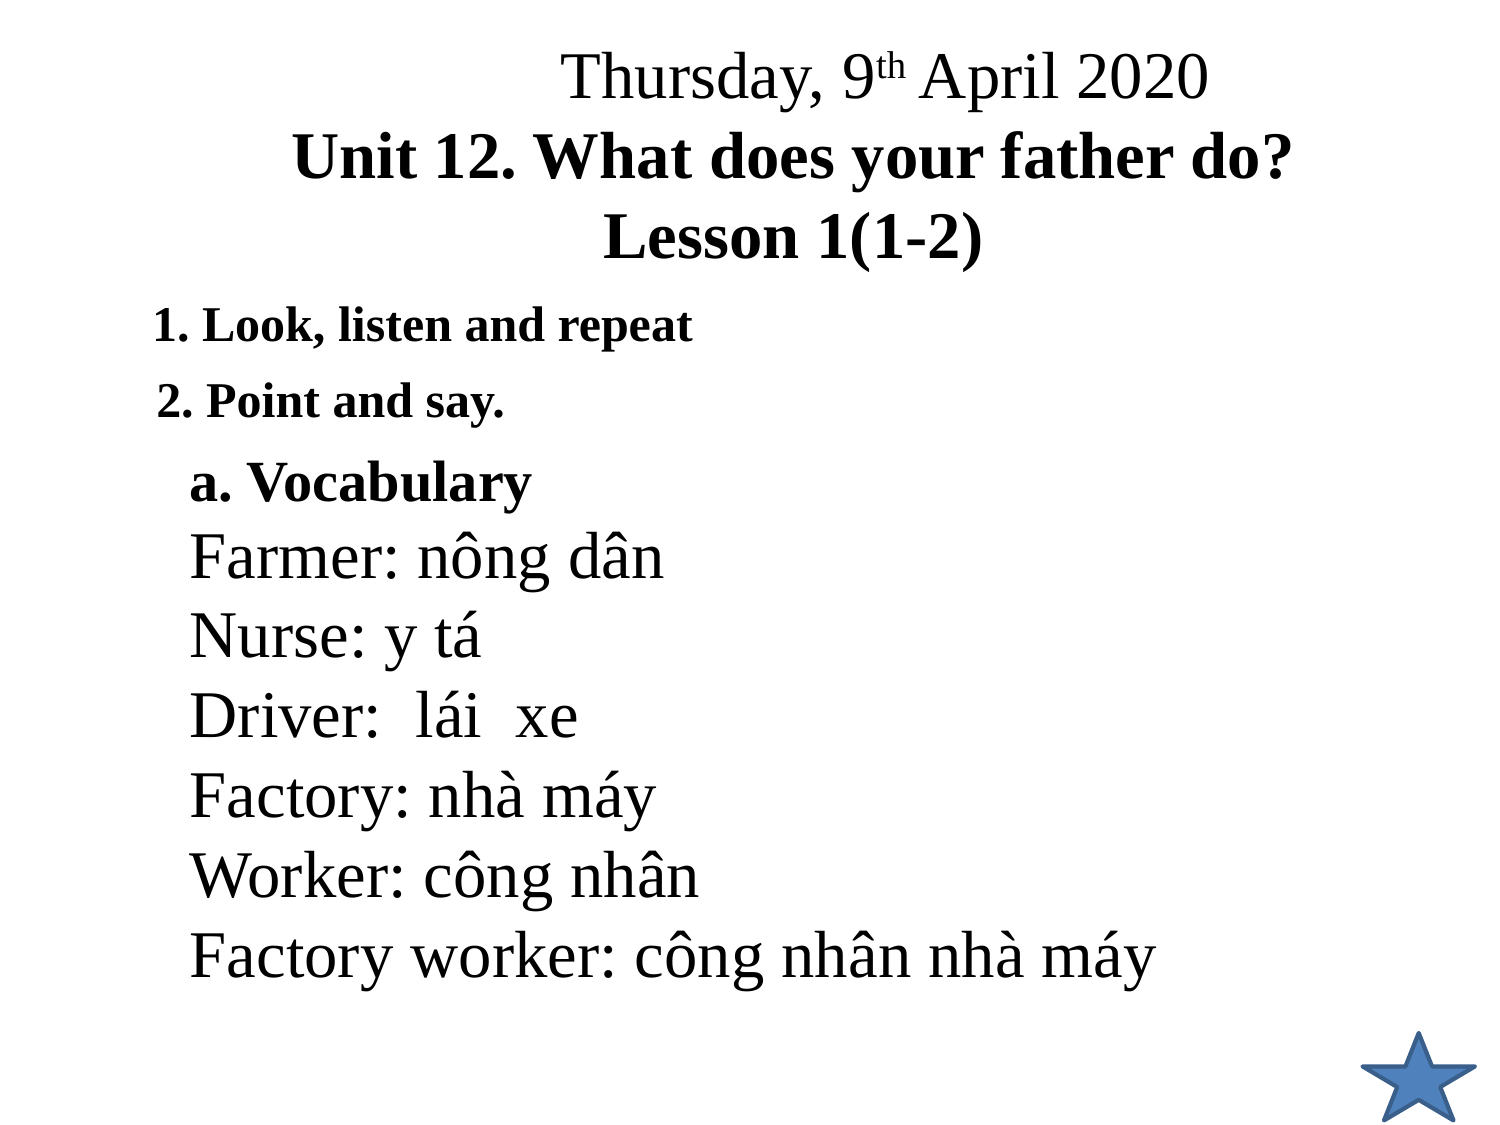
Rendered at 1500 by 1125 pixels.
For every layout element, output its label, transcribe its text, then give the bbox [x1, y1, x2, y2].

text_box Thursday, 9th April 2020 Unit 12. What does your father do? Lesson 1(1-2) [224, 24, 1363, 280]
text_box a. Vocabulary [174, 435, 786, 503]
text_box 2. Point and say. [141, 359, 786, 435]
text_box Farmer: nông dân Nurse: y tá Driver: lái xe Factory: nhà máy Worker: công nhân Factory worker: công nhân nhà máy [174, 503, 1250, 999]
text_box [1360, 1030, 1477, 1123]
text_box 1. Look, listen and repeat [137, 284, 725, 359]
